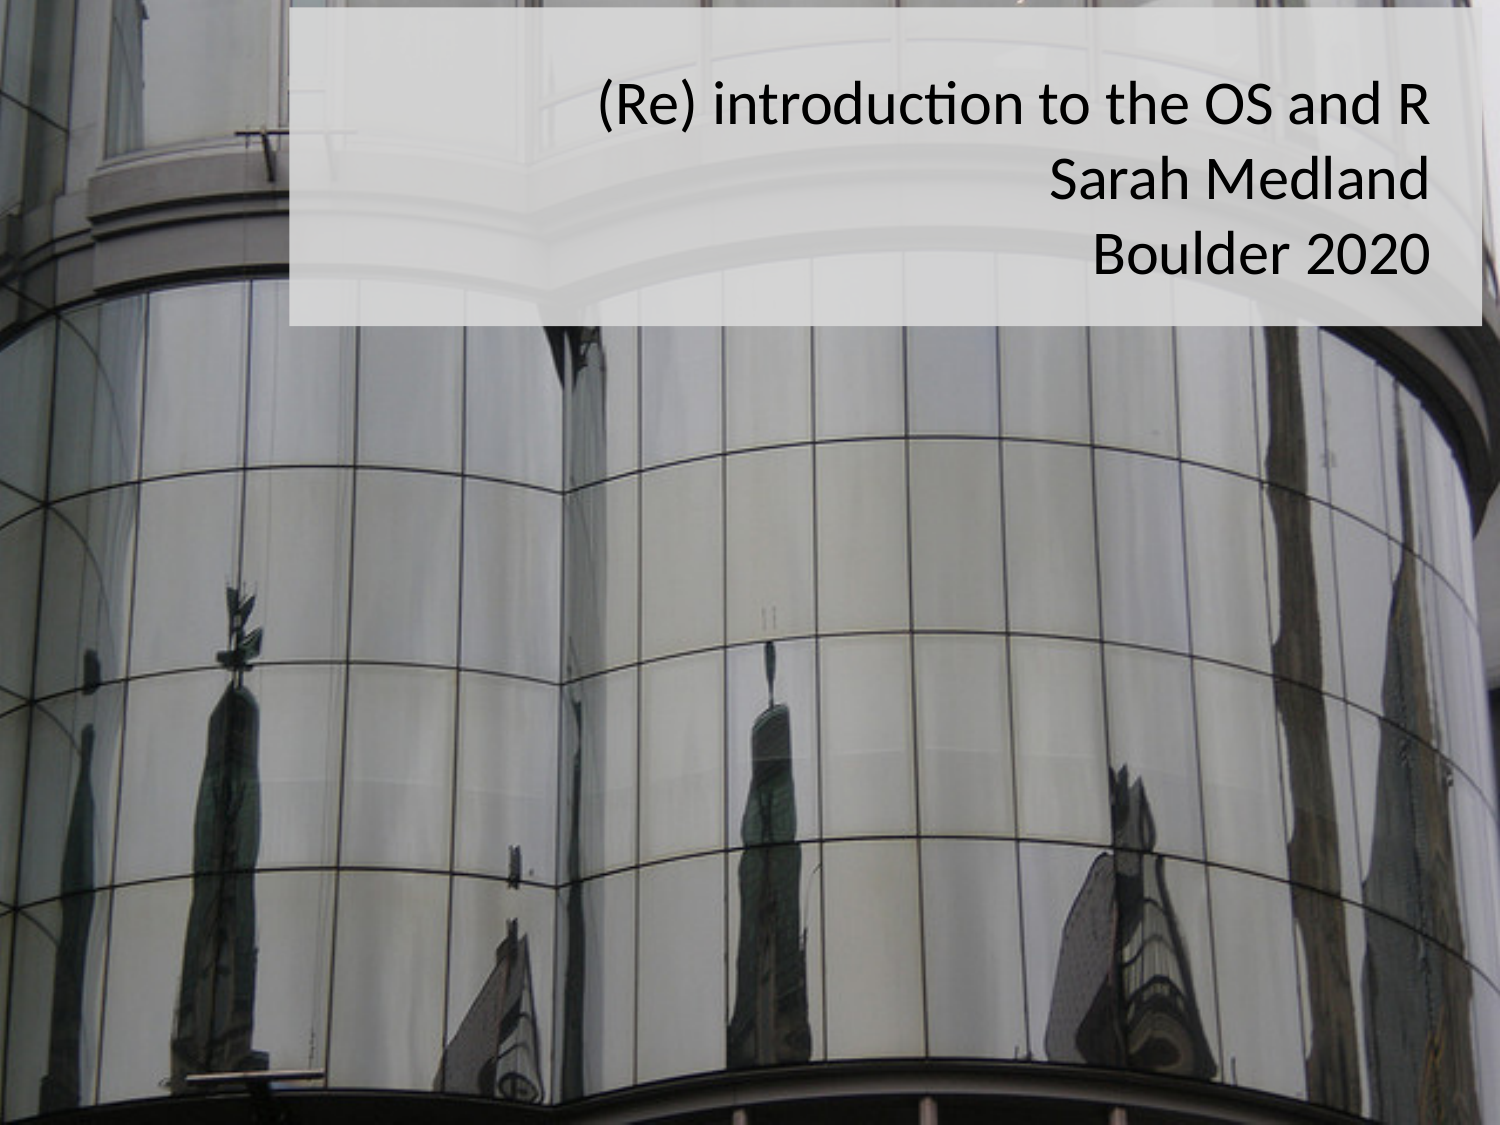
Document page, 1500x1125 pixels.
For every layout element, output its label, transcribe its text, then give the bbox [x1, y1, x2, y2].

title (Re) introduction to the OS and R Sarah Medland Boulder 2020 [171, 54, 1447, 296]
text_box [287, 5, 1484, 328]
picture [0, 0, 1500, 1125]
